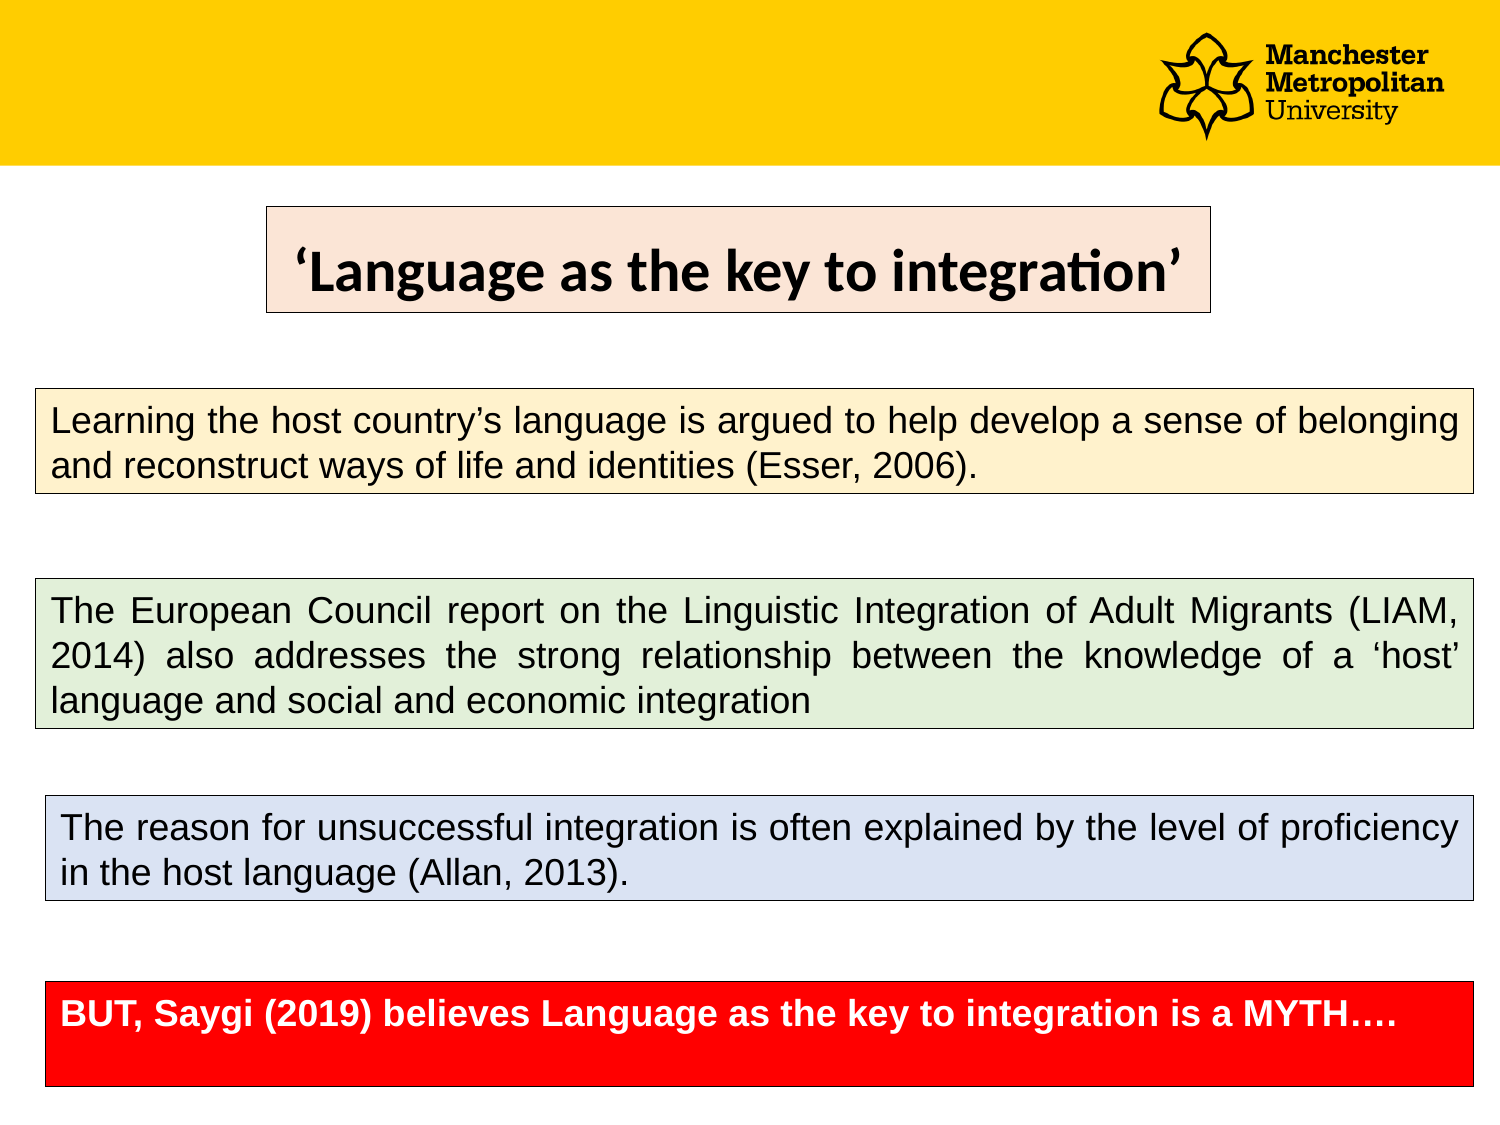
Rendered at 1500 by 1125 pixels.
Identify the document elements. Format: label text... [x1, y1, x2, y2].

text_box Learning the host country’s language is argued to help develop a sense of belonging and reconstruct ways of life and identities (Esser, 2006). [35, 388, 1474, 494]
text_box BUT, Saygi (2019) believes Language as the key to integration is a MYTH…. [45, 981, 1474, 1087]
text_box The European Council report on the Linguistic Integration of Adult Migrants (LIAM, 2014) also addresses the strong relationship between the knowledge of a ‘host’ language and social and economic integration [35, 578, 1474, 729]
text_box The reason for unsuccessful integration is often explained by the level of proficiency in the host language (Allan, 2013). [45, 795, 1474, 901]
title ‘Language as the key to integration’ [266, 206, 1211, 313]
picture [1094, 0, 1500, 229]
